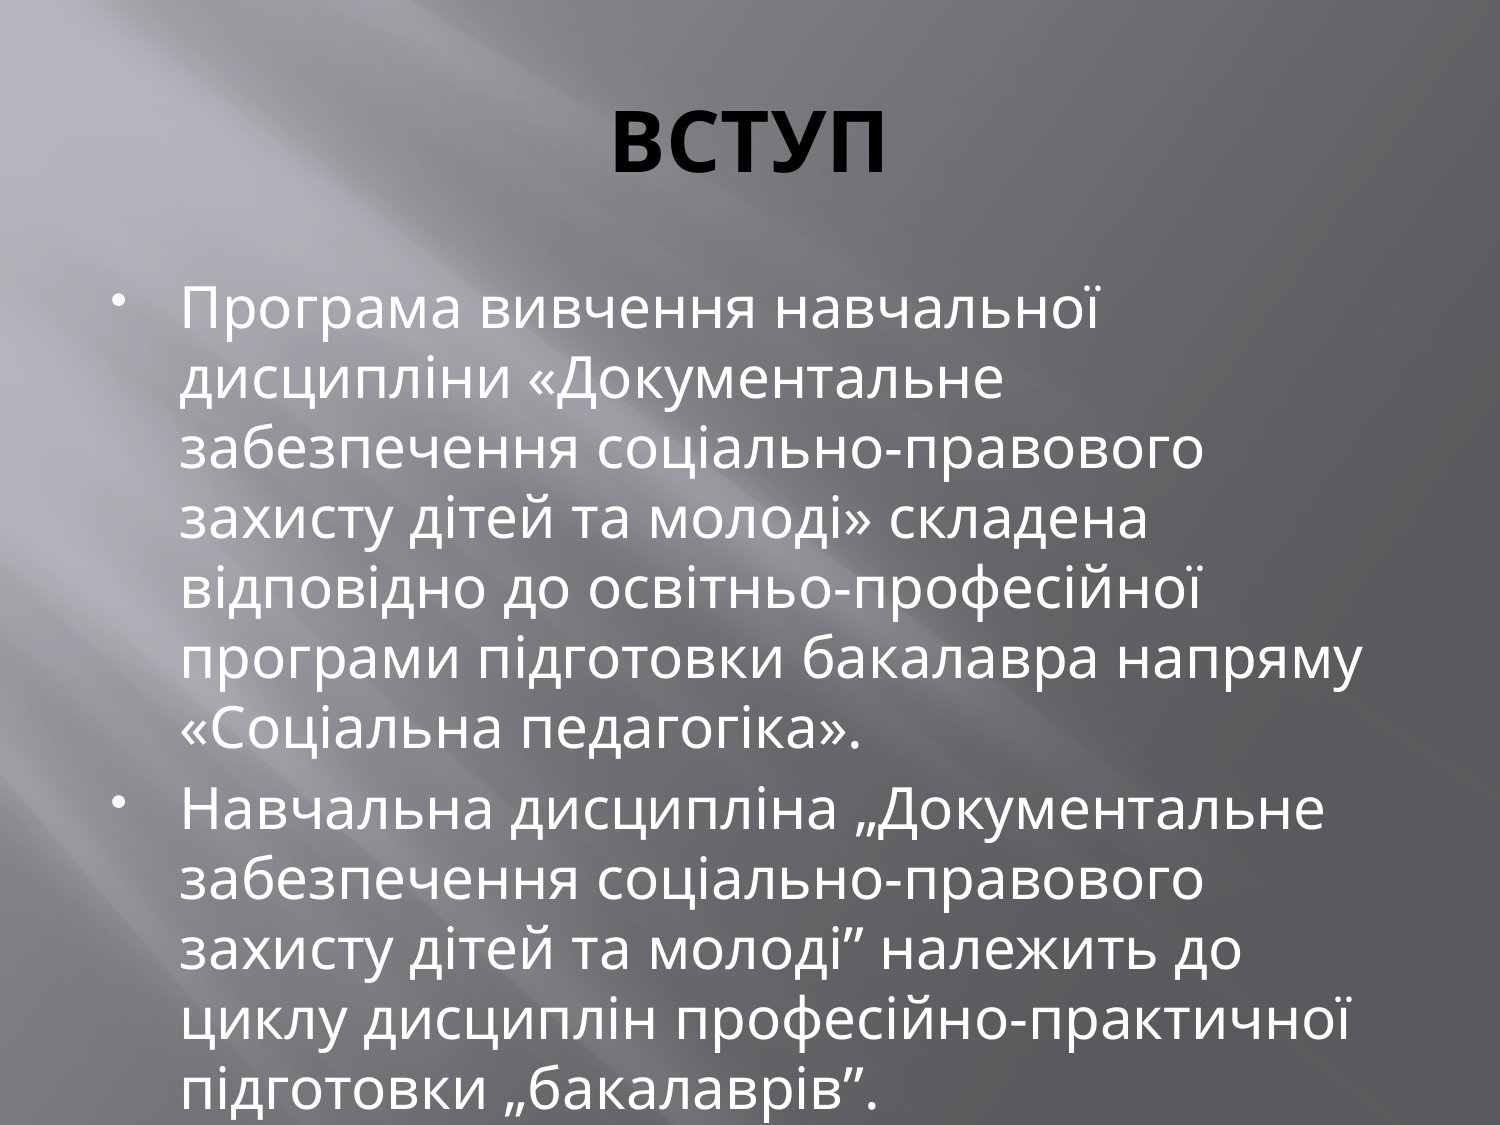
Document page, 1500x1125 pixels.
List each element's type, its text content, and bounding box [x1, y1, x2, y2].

title ВСТУП [75, 45, 1425, 233]
list Програма вивчення навчальної дисципліни «Документальне забезпечення соціально-правового захисту дітей та молоді» складена відповідно до освітньо-професійної програми підготовки бакалавра напряму «Соціальна педагогіка». Навчальна дисципліна „Документальне забезпечення соціально-правового захисту дітей та молоді” належить до циклу дисциплін професійно-практичної підготовки „бакалаврів”. [75, 262, 1425, 1035]
